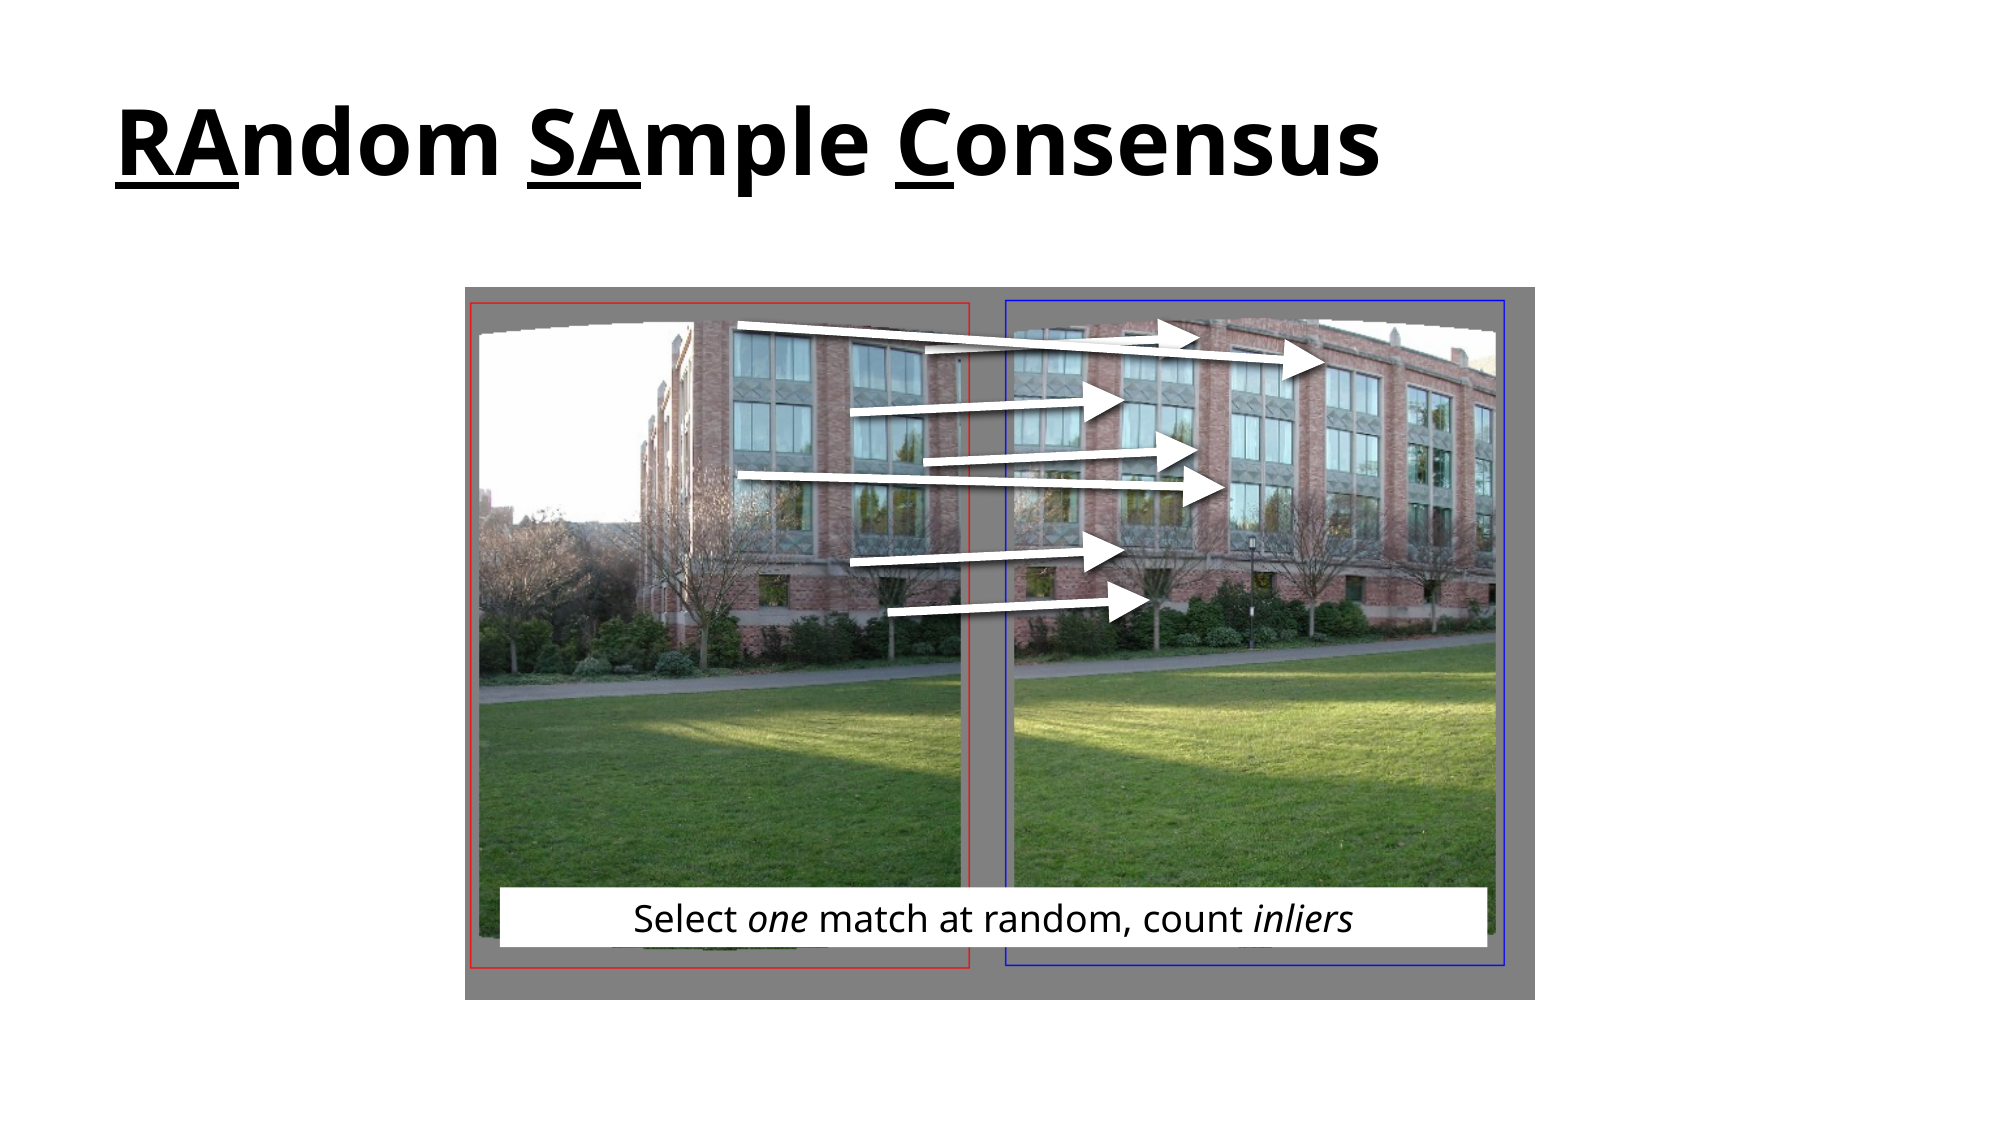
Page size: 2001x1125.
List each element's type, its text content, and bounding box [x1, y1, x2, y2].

title RAndom SAmple Consensus [99, 45, 1900, 233]
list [465, 287, 1535, 1001]
